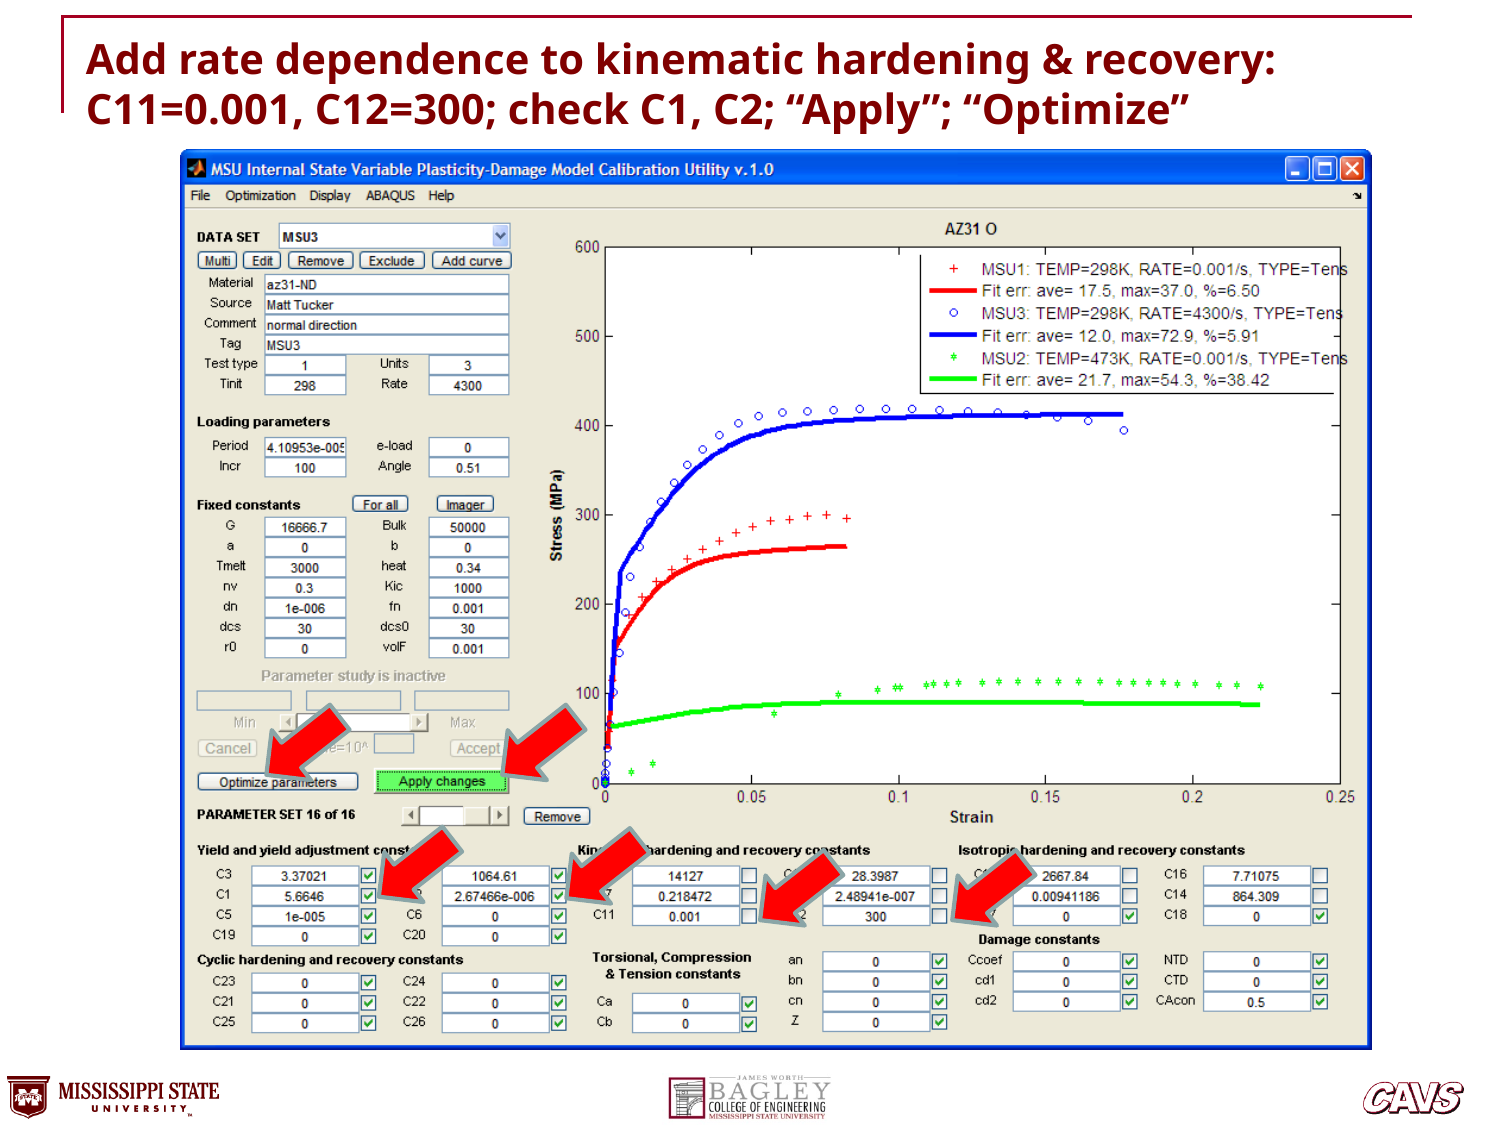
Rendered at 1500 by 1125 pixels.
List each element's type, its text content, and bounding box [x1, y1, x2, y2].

picture [179, 149, 1372, 1051]
picture [0, 1069, 225, 1125]
picture [1354, 1076, 1475, 1125]
title Add rate dependence to kinematic hardening & recovery: C11=0.001, C12=300; check C1, C2; “Apply”; “Optimize” [70, 28, 1422, 138]
picture [662, 1073, 838, 1125]
